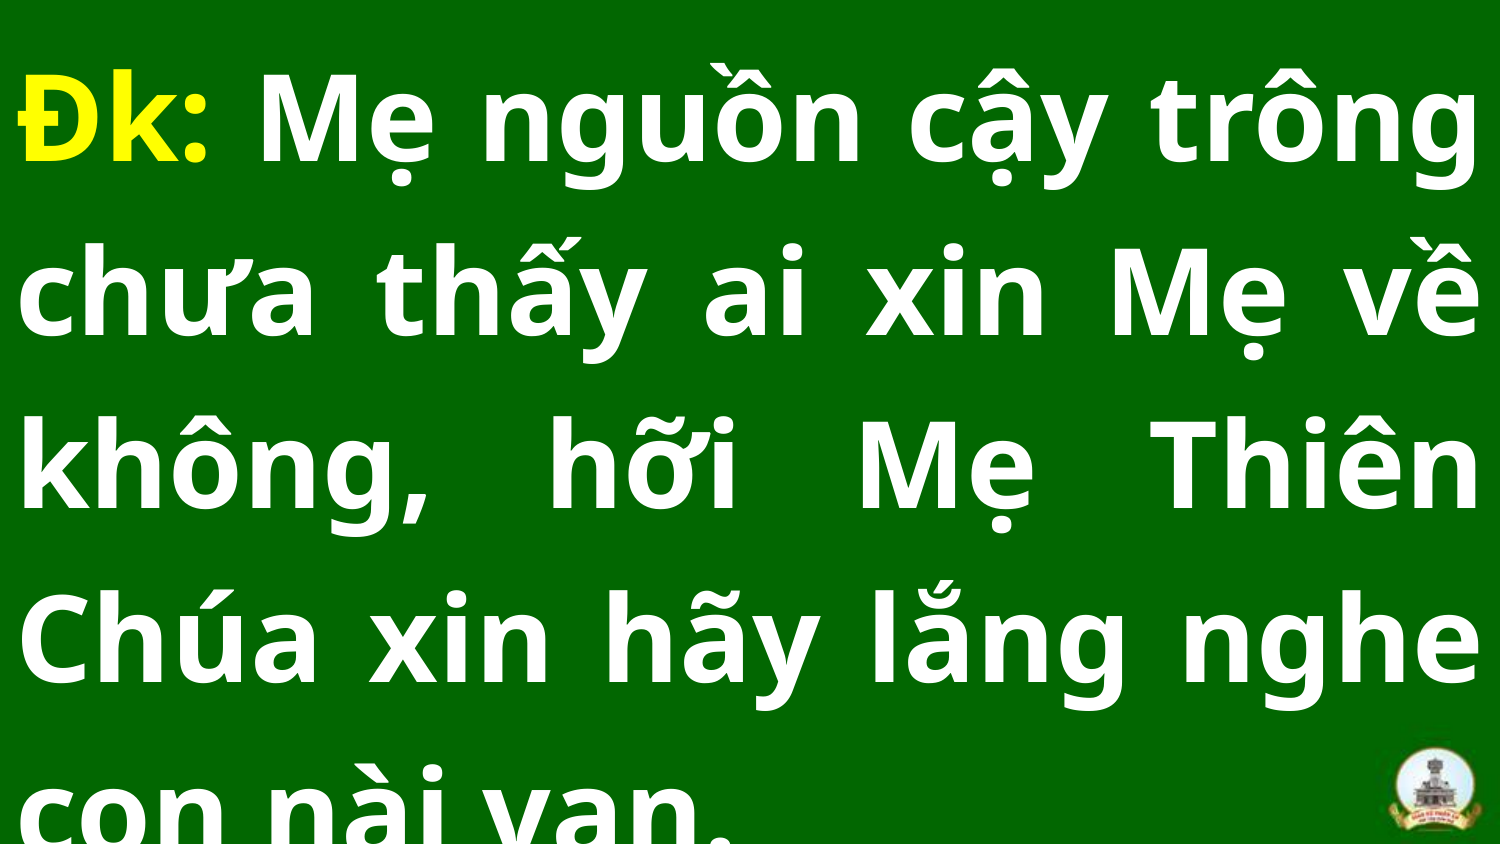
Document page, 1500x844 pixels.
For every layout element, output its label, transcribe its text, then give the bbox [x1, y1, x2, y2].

list Đk: Mẹ nguồn cậy trông chưa thấy ai xin Mẹ về không, hỡi Mẹ Thiên Chúa xin hãy lắng nghe con nài van. [0, 3, 1500, 844]
